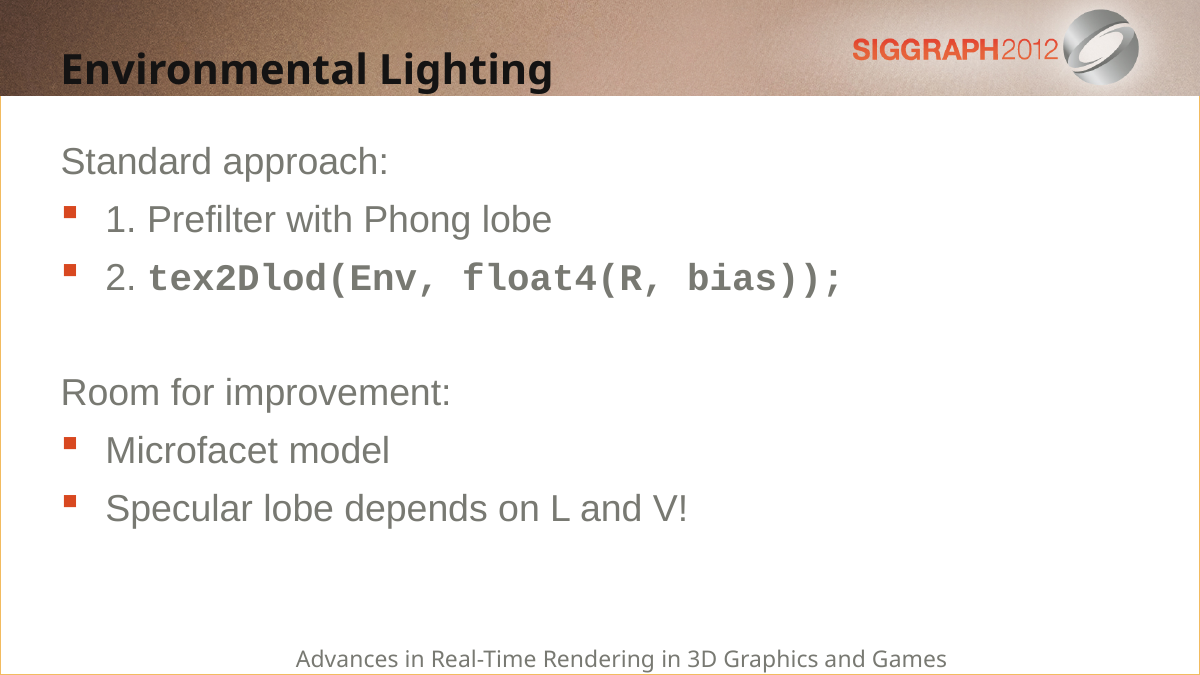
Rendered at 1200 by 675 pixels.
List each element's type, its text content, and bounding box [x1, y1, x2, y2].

list Standard approach: 1. Prefilter with Phong lobe 2. tex2Dlod(Env, float4(R, bias)); Room for improvement: Microfacet model Specular lobe depends on L and V! [45, 125, 1163, 638]
text_box Environmental Lighting [48, 37, 1090, 100]
picture [0, 0, 1200, 96]
